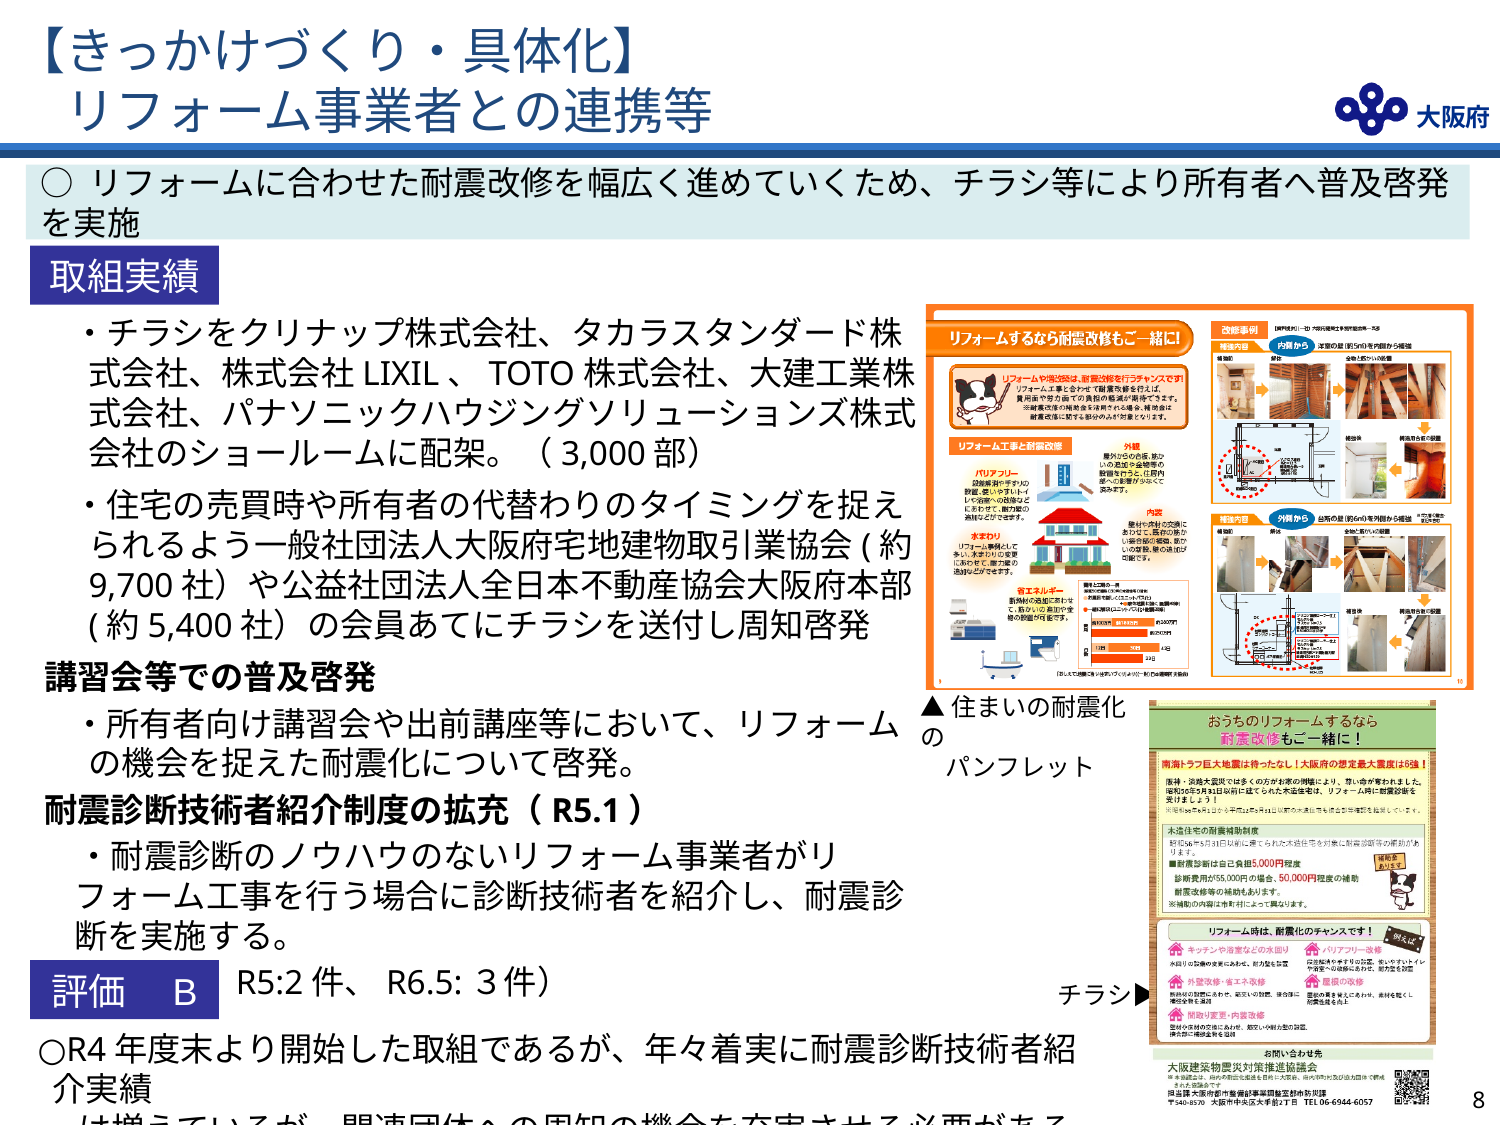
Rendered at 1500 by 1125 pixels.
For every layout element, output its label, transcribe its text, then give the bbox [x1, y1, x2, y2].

title 【きっかけづくり・具体化】 リフォーム事業者との連携等 [0, 46, 1198, 113]
picture [925, 304, 1474, 691]
text_box ○ リフォームに合わせた耐震改修を幅広く進めていくため、チラシ等により所有者へ普及啓発を実施 [24, 163, 1472, 241]
picture [1330, 82, 1411, 142]
text_box 7 [1135, 1077, 1486, 1125]
text_box チラシ▶ [1041, 952, 1144, 1037]
text_box ▲住まいの耐震化の パンフレット [903, 695, 1148, 778]
text_box 評価 B [28, 958, 221, 1018]
text_box 取組実績 [28, 243, 221, 307]
picture [1149, 700, 1436, 1113]
text_box ○R4年度末より開始した取組であるが、年々着実に耐震診断技術者紹介実績 は増えているが、関連団体への周知の機会を充実させる必要がある [21, 1018, 1126, 1125]
text_box ・チラシをクリナップ株式会社、タカラスタンダード株式会社、株式会社LIXIL、TOTO株式会社、大建工業株式会社、パナソニックハウジングソリューションズ株式会社のショールームに配架。（3,000部） ・住宅の売買時や所有者の代替わりのタイミングを捉えられるよう一般社団法人大阪府宅地建物取引業協会(約9,700社）や公益社団法人全日本不動産協会大阪府本部(約5,400社）の会員あてにチラシを送付し周知啓発 講習会等での普及啓発 ・所有者向け講習会や出前講座等において、リフォームの機会を捉えた耐震化について啓発。 耐震診断技術者紹介制度の拡充（R5.1） ・耐震診断のノウハウのないリフォーム事業者がリフォーム工事を行う場合に診断技術者を紹介し、耐震診断を実施する。 （R4:0件、R5:2件、R6.5:３件） [0, 303, 928, 973]
